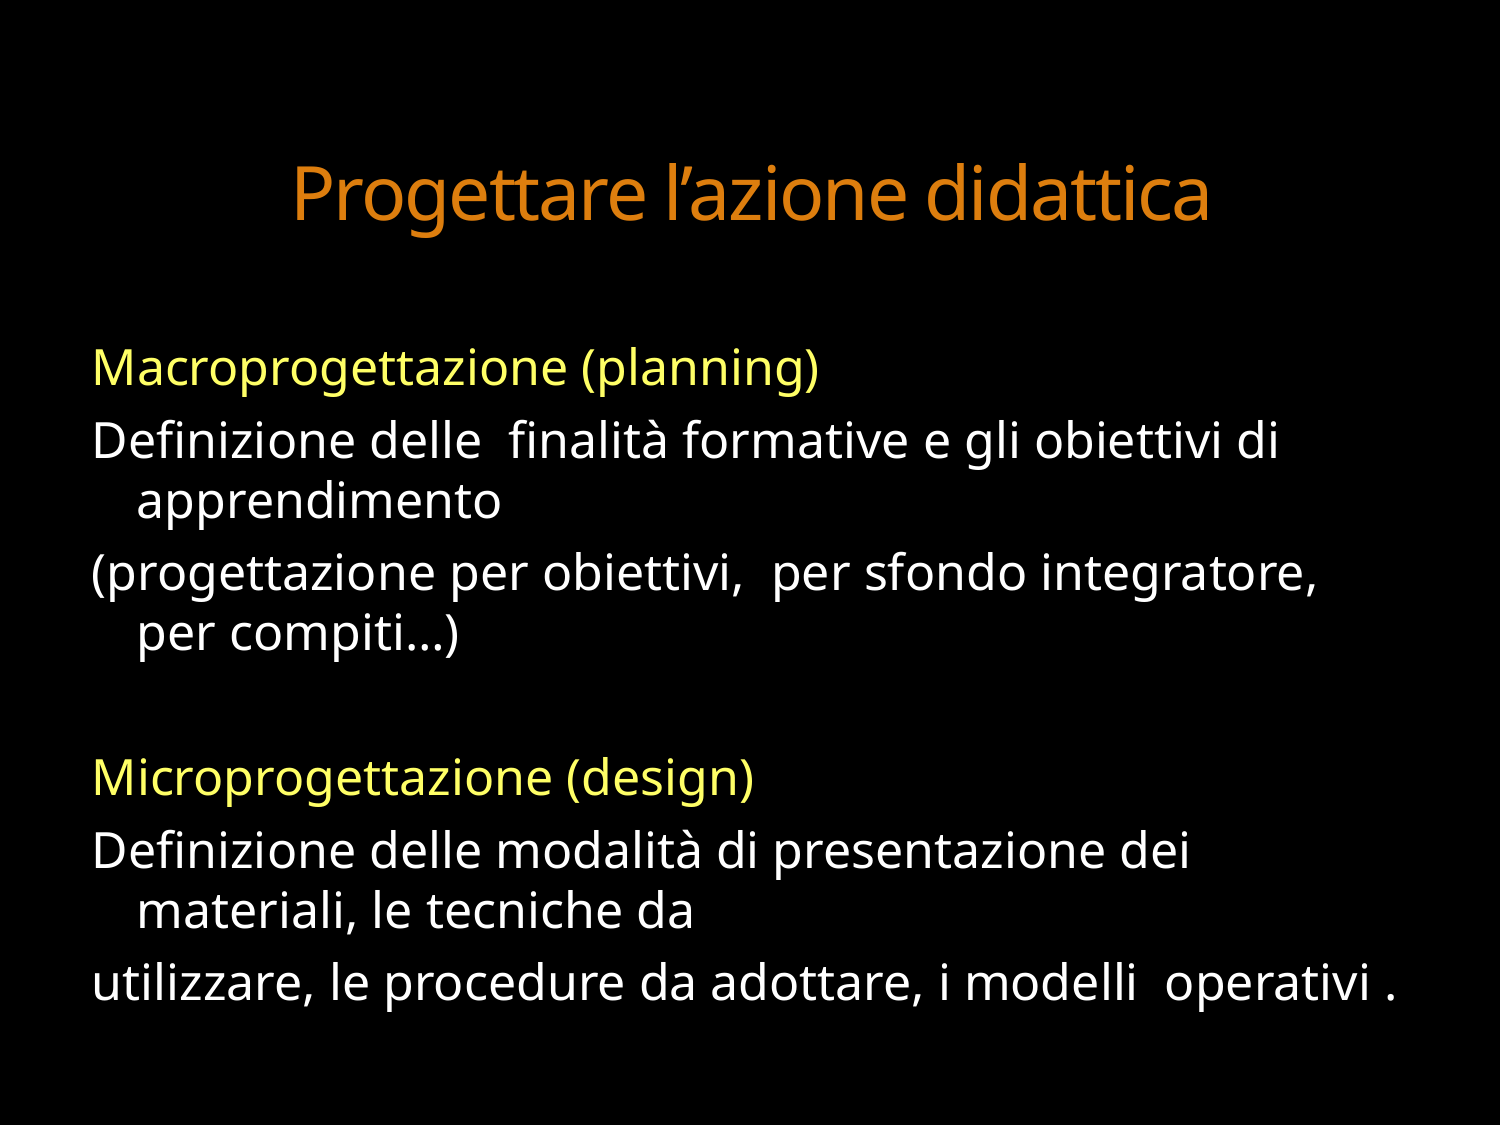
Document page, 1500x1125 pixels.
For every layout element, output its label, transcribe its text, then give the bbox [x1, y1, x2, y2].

list Macroprogettazione (planning) Definizione delle finalità formative e gli obiettivi di apprendimento (progettazione per obiettivi, per sfondo integratore, per compiti…) Microprogettazione (design) Definizione delle modalità di presentazione dei materiali, le tecniche da utilizzare, le procedure da adottare, i modelli operativi . [76, 255, 1428, 1006]
text_box [74, 249, 1425, 1000]
title Progettare l’azione didattica [76, 42, 1427, 243]
